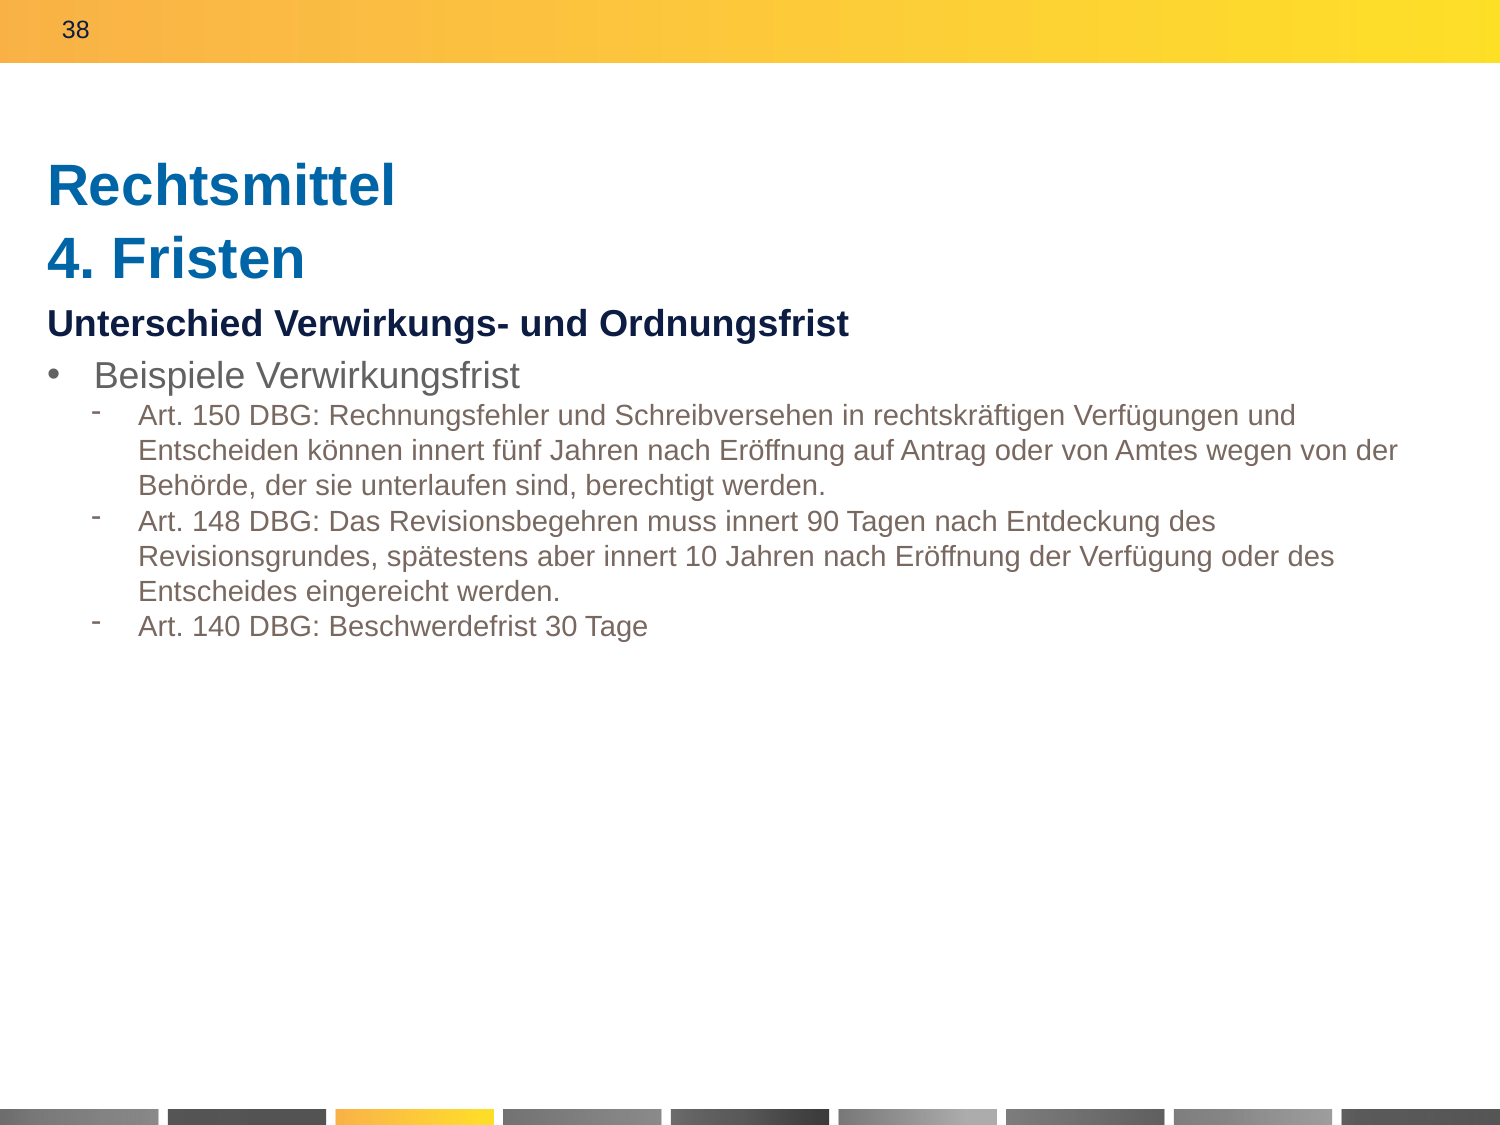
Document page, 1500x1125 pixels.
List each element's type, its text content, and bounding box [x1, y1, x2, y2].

title Rechtsmittel 4. Fristen [46, 143, 1454, 304]
picture [0, 0, 1500, 63]
list Unterschied Verwirkungs- und Ordnungsfrist Beispiele Verwirkungsfrist Art. 150 DBG: Rechnungsfehler und Schreibversehen in rechtskräftigen Verfügungen und Entscheiden können innert fünf Jahren nach Eröffnung auf Antrag oder von Amtes wegen von der Behörde, der sie unterlaufen sind, berechtigt werden. Art. 148 DBG: Das Revisionsbegehren muss innert 90 Tagen nach Entdeckung des Revisionsgrundes, spätestens aber innert 10 Jahren nach Eröffnung der Verfügung oder des Entscheides eingereicht werden. Art. 140 DBG: Beschwerdefrist 30 Tage [46, 304, 1454, 925]
slide_number 38 [47, 6, 398, 50]
picture [0, 1109, 1500, 1125]
